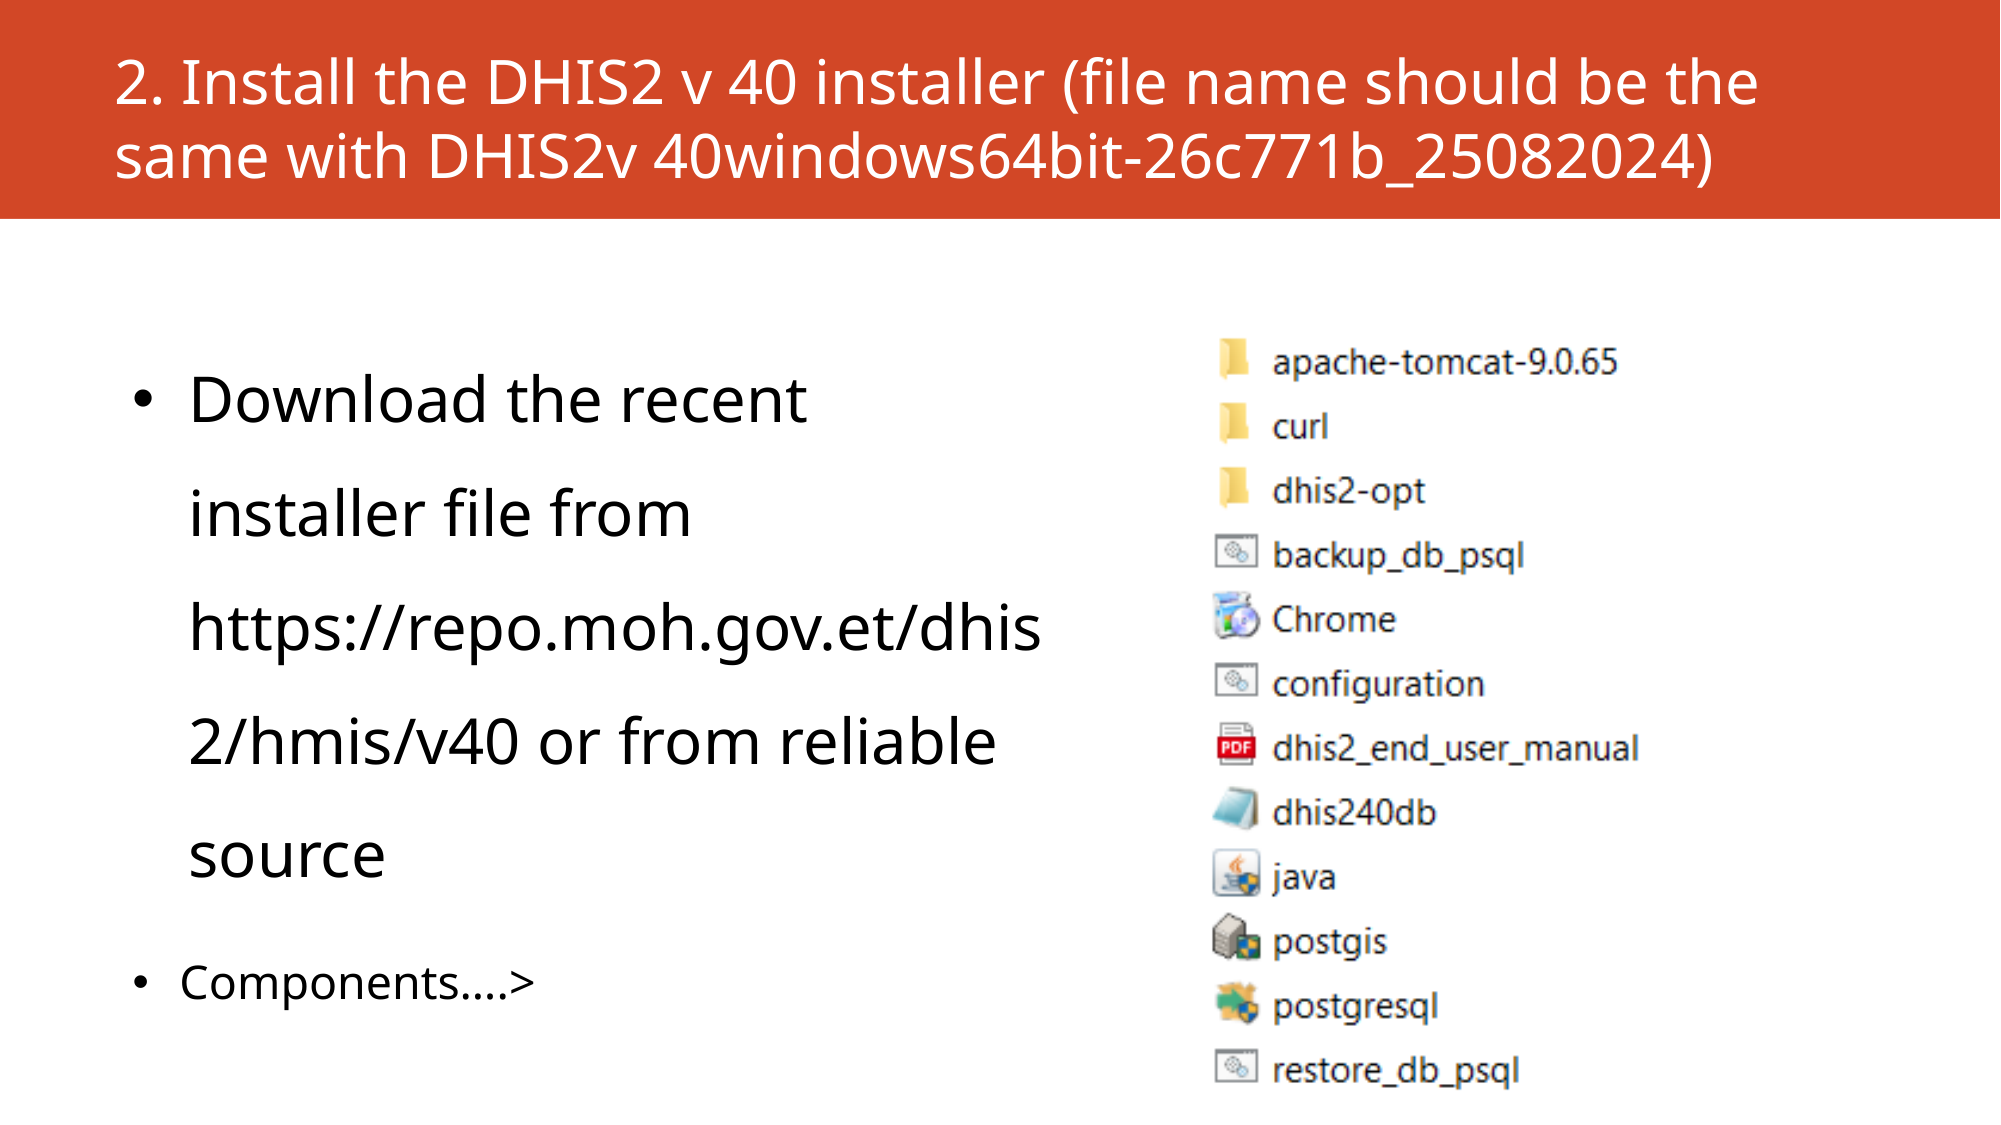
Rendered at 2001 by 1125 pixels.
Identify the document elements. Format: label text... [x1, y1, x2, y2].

list Download the recent installer file from https://repo.moh.gov.et/dhis2/hmis/v40 or from reliable source Components….> [117, 314, 1072, 1087]
title 2. Install the DHIS2 v 40 installer (file name should be the same with DHIS2v 40windows64bit-26c771b_25082024) [99, 0, 1863, 199]
picture [1199, 313, 1691, 1125]
